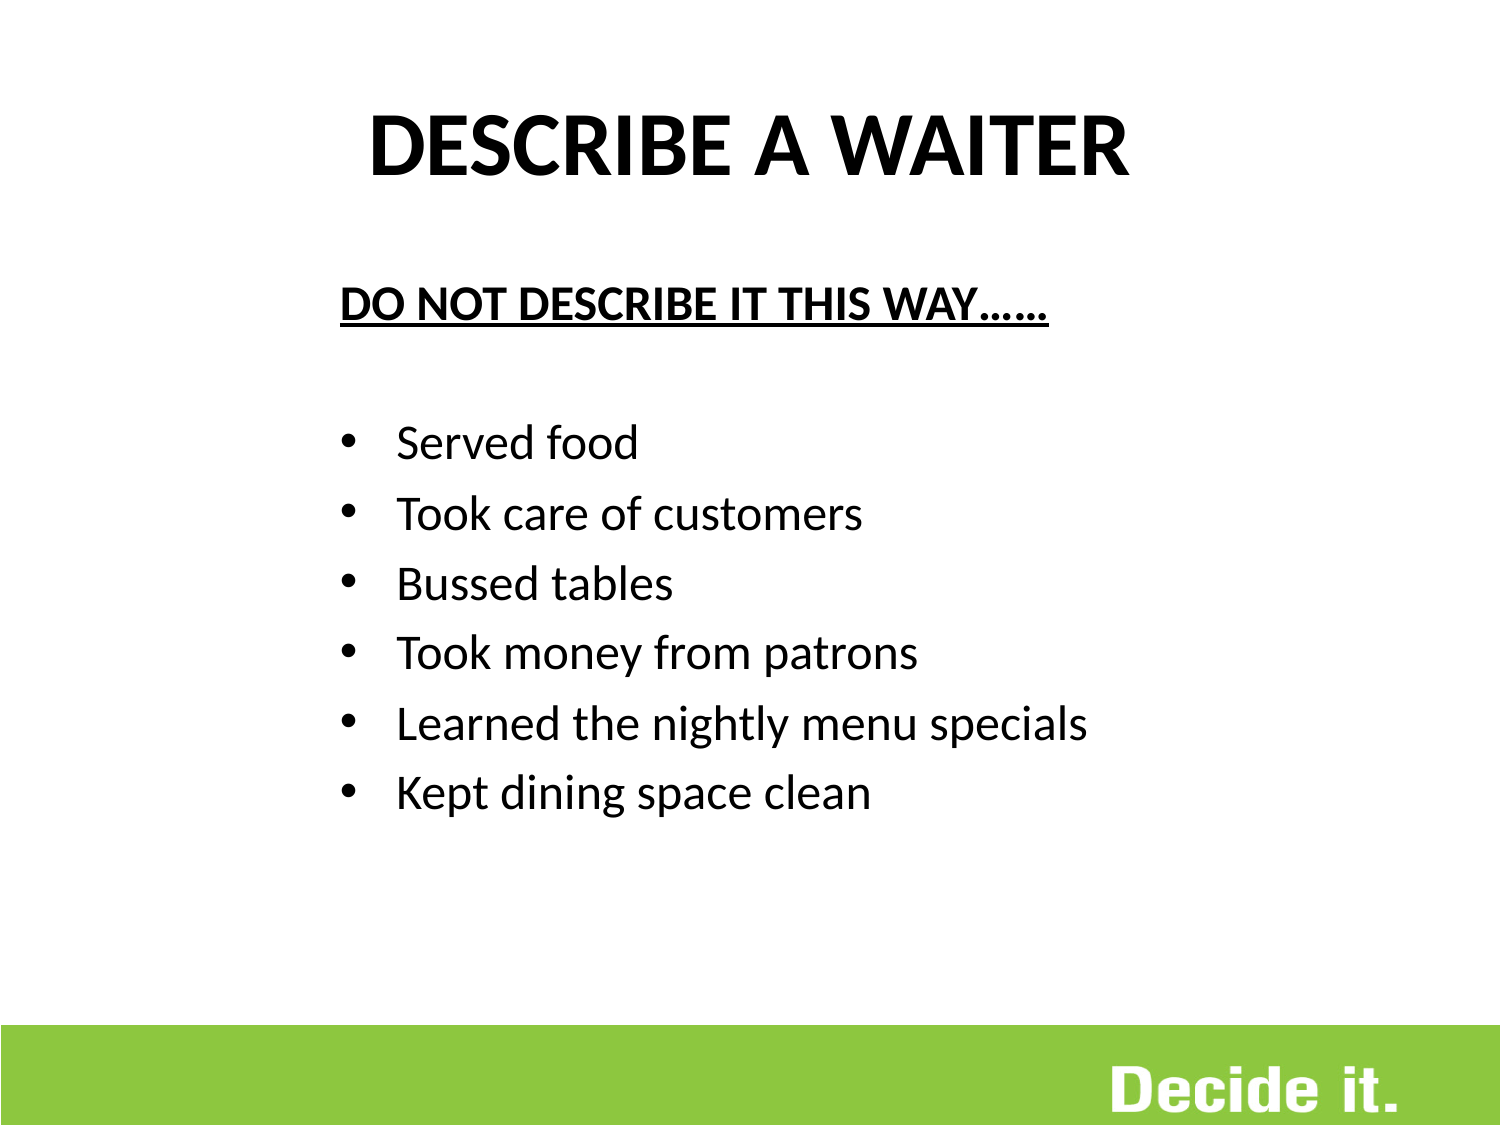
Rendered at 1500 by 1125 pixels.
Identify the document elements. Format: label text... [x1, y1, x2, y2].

picture [2, 330, 1499, 1125]
title DESCRIBE A WAITER [0, 45, 1500, 233]
list DO NOT DESCRIBE IT THIS WAY…… Served food Took care of customers Bussed tables Took money from patrons Learned the nightly menu specials Kept dining space clean [324, 262, 1157, 1005]
